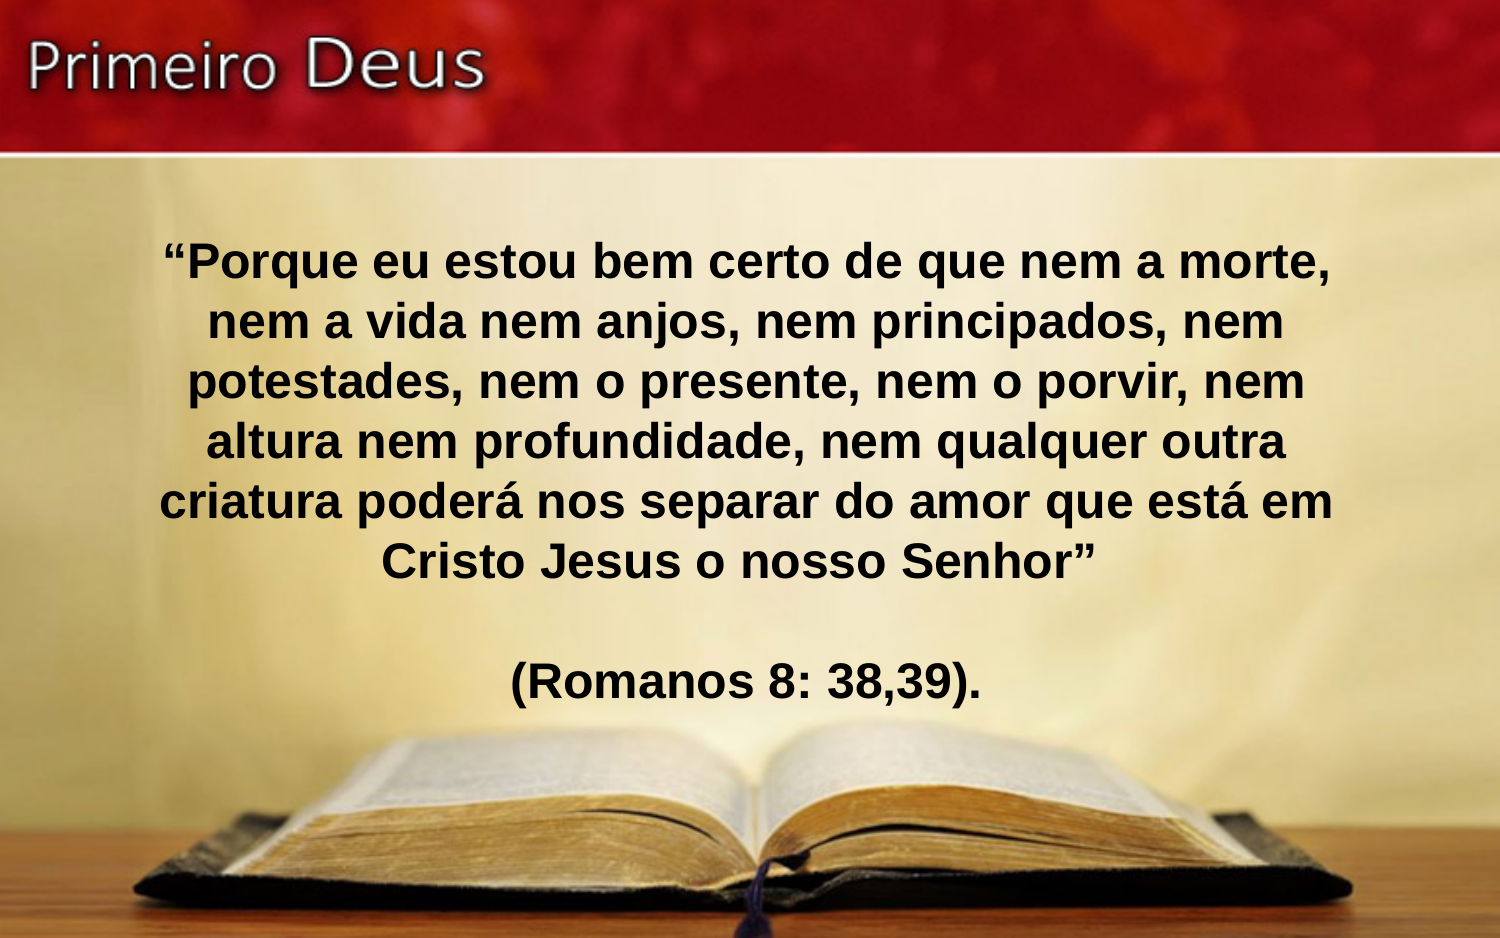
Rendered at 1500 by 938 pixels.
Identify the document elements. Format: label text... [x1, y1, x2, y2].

text_box “Porque eu estou bem certo de que nem a morte, nem a vida nem anjos, nem principados, nem potestades, nem o presente, nem o porvir, nem altura nem profundidade, nem qualquer outra criatura poderá nos separar do amor que está em Cristo Jesus o nosso Senhor” (Romanos 8: 38,39). [100, 220, 1394, 716]
picture [0, 0, 1500, 938]
